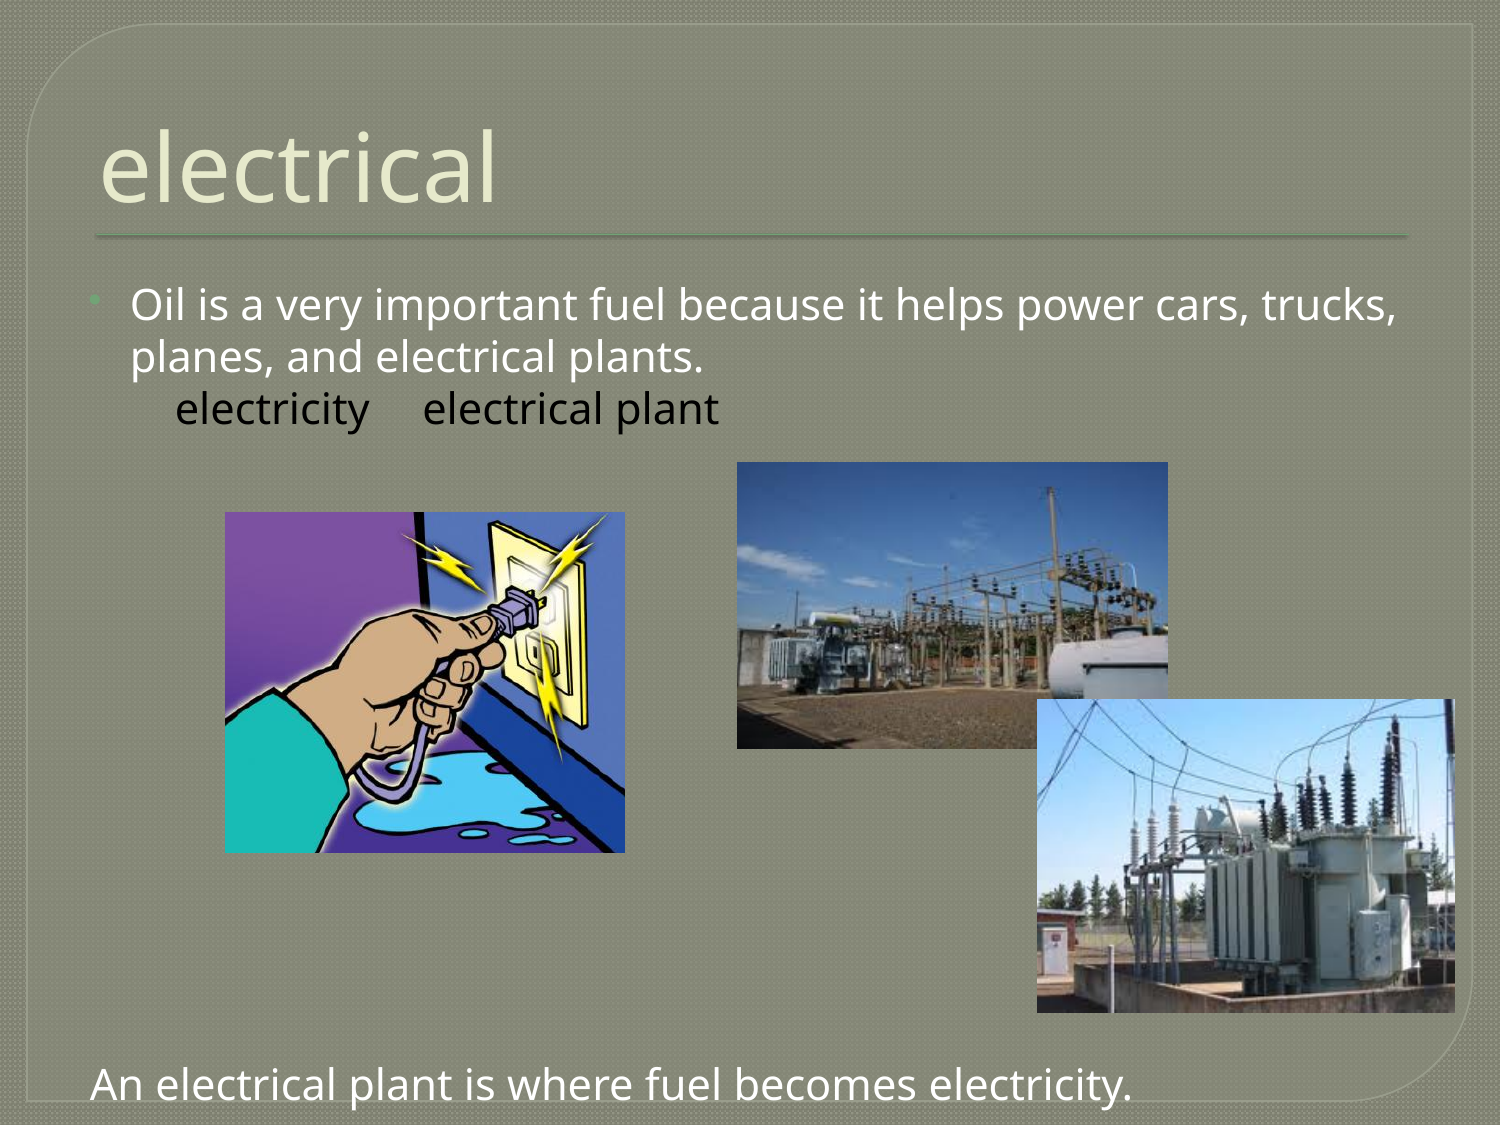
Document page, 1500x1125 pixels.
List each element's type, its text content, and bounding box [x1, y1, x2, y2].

title electrical [75, 41, 1425, 230]
list Oil is a very important fuel because it helps power cars, trucks, planes, and electrical plants. electricity electrical plant An electrical plant is where fuel becomes electricity. [75, 270, 1425, 1125]
picture [737, 462, 1455, 1013]
picture [224, 512, 626, 853]
